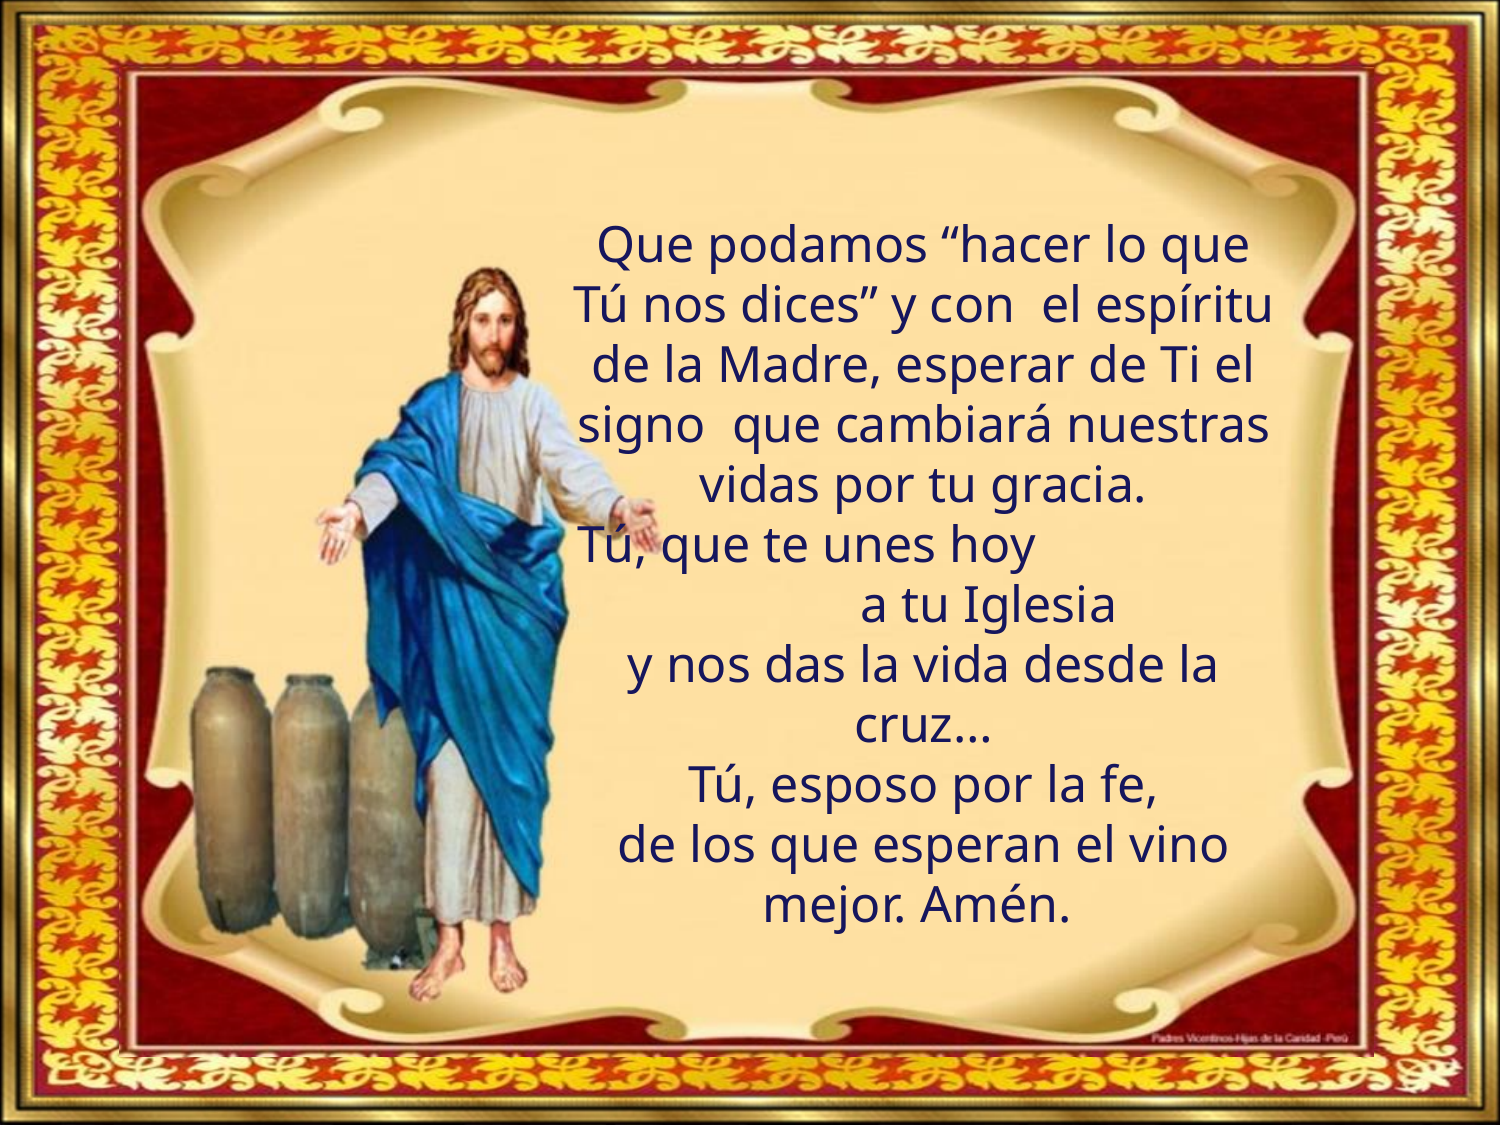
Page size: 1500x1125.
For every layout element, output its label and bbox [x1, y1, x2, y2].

picture [0, 0, 1500, 1125]
text_box [51, 667, 113, 1025]
